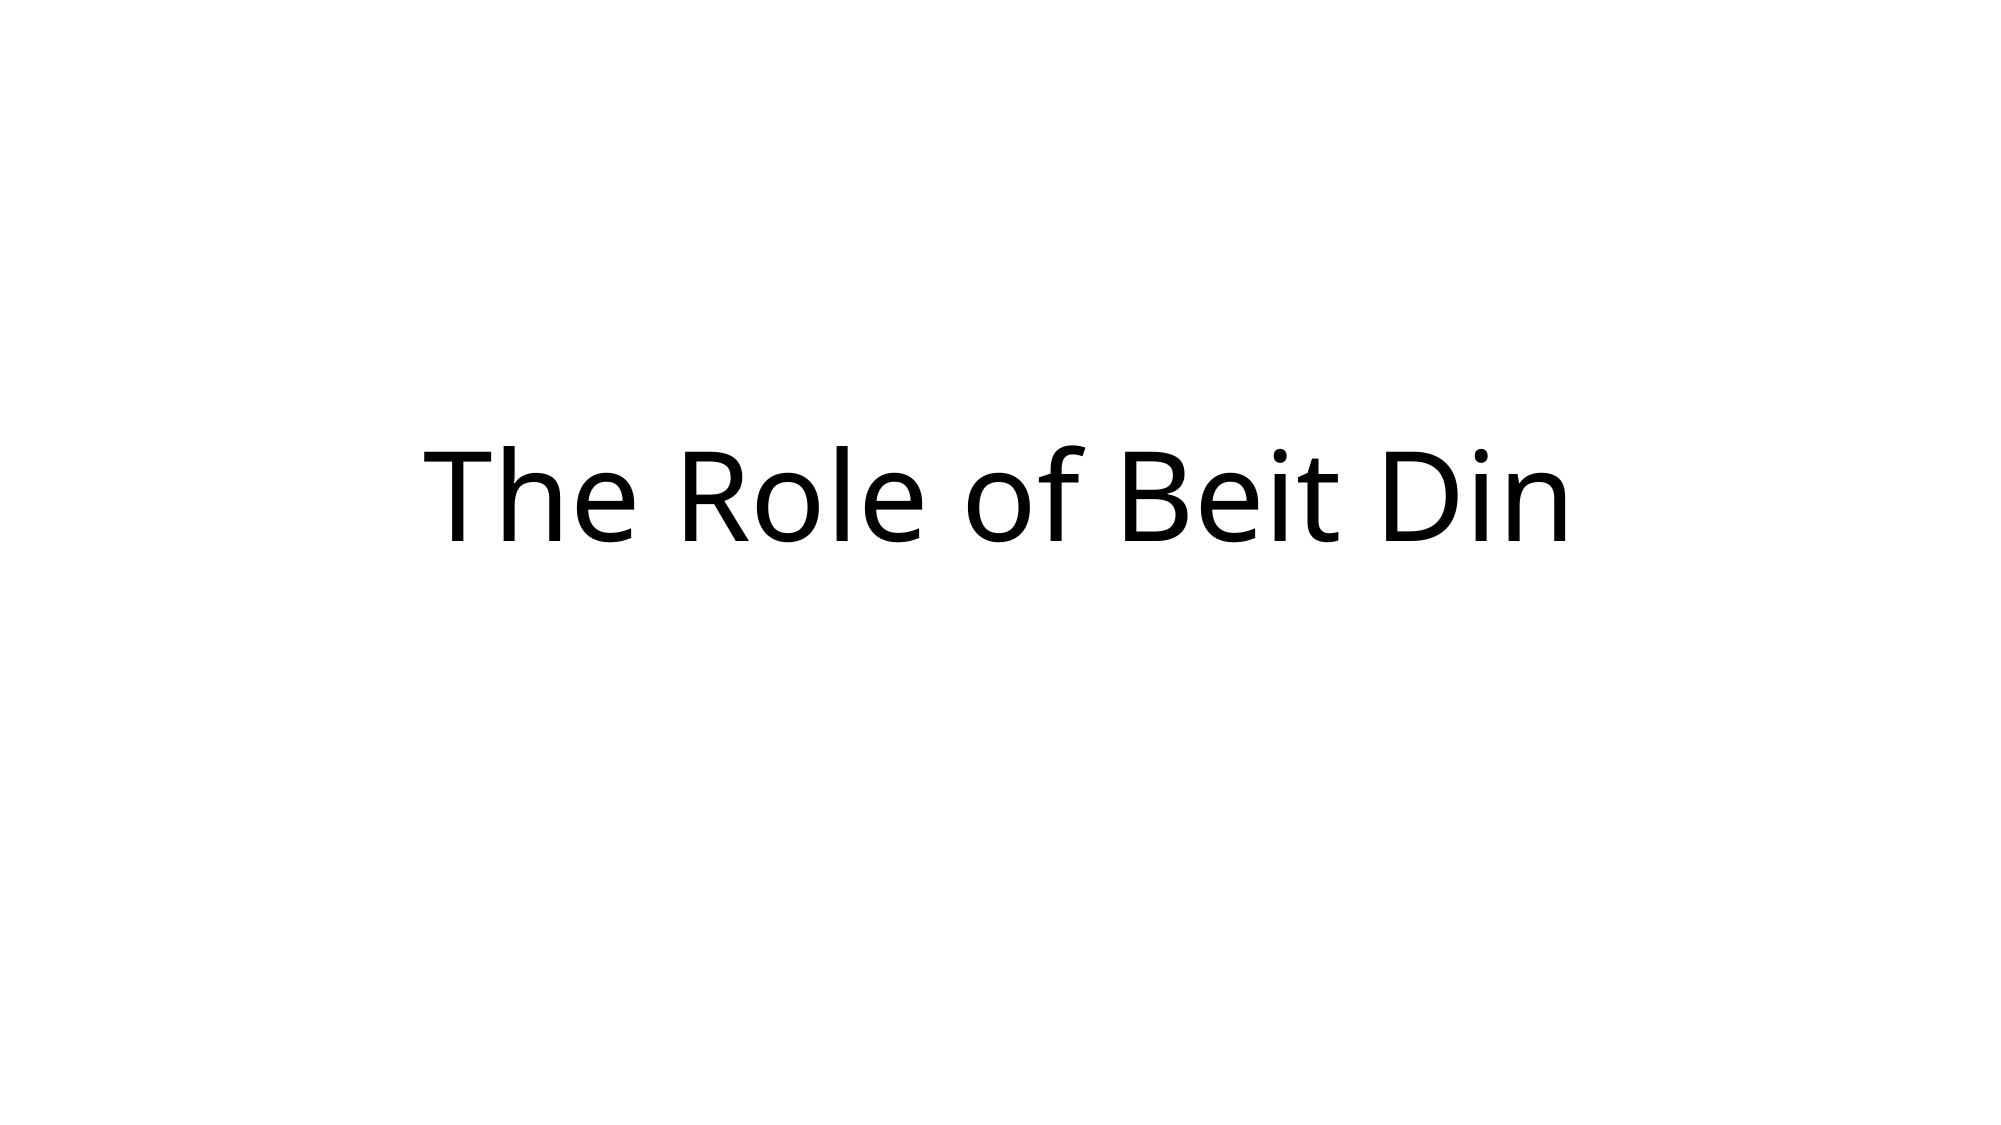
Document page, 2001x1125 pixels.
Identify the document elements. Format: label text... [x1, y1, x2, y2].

title The Role of Beit Din [249, 184, 1750, 576]
